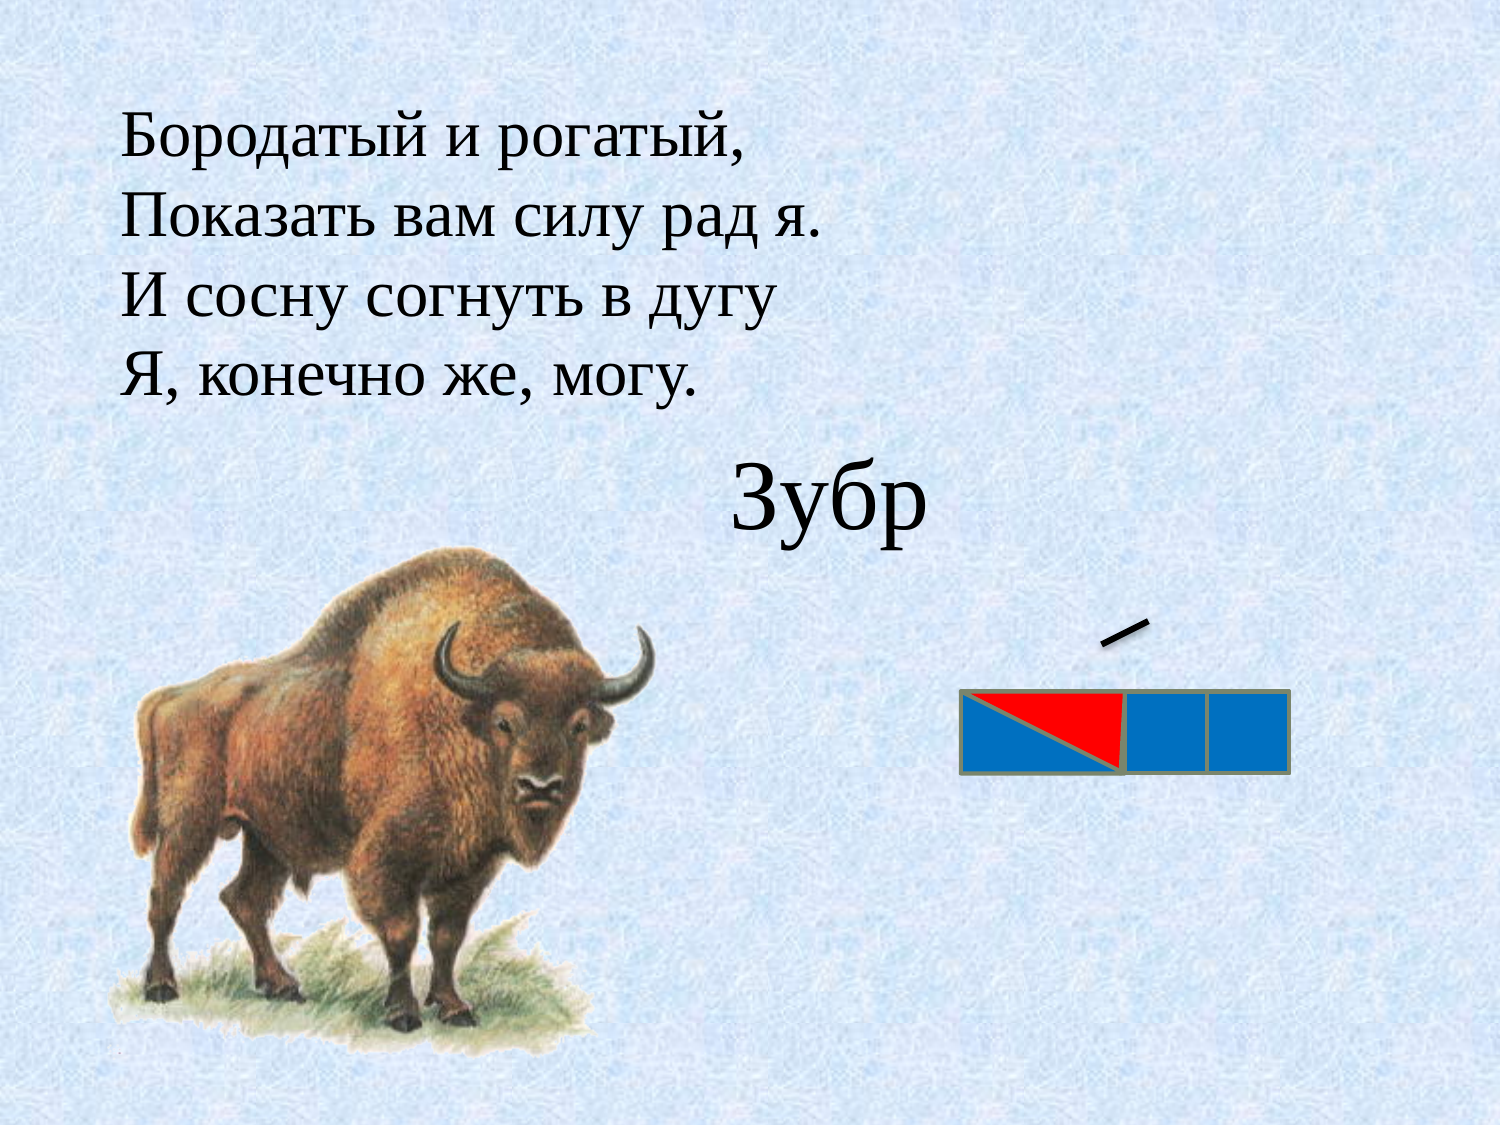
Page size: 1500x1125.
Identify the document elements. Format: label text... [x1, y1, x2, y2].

text_box [958, 689, 1126, 776]
picture [0, 0, 1500, 1125]
text_box Зубр [714, 421, 1043, 557]
text_box [963, 689, 1123, 769]
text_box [1101, 620, 1149, 645]
text_box [1205, 689, 1291, 775]
text_box Бородатый и рогатый, Показать вам силу рад я. И сосну согнуть в дугу Я, конечно же, могу. [105, 81, 938, 417]
text_box [1123, 689, 1205, 775]
